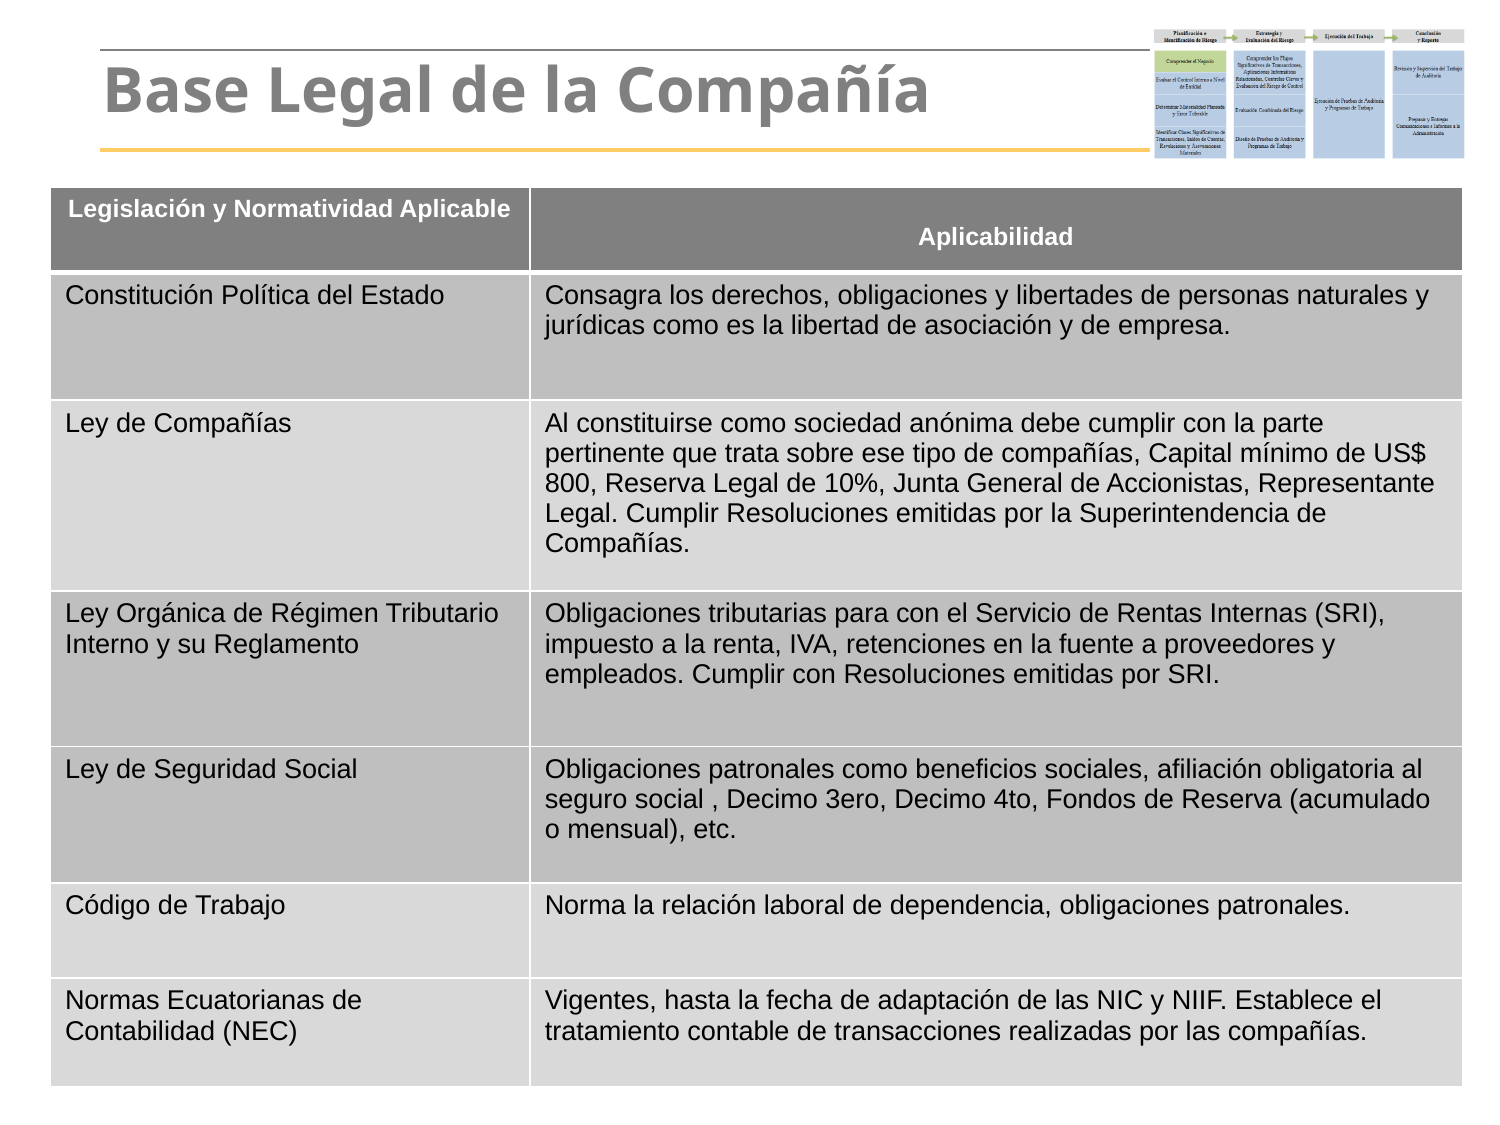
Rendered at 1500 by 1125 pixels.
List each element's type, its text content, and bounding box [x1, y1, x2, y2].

title Base Legal de la Compañía [87, 37, 1144, 138]
table_cell Obligaciones patronales como beneficios sociales, afiliación obligatoria al seguro social , Decimo 3ero, Decimo 4to, Fondos de Reserva (acumulado o mensual), etc. [531, 747, 1462, 882]
table_cell Normas Ecuatorianas de Contabilidad (NEC) [51, 979, 529, 1086]
table_header Aplicabilidad [531, 188, 1462, 270]
table_header Legislación y Normatividad Aplicable [51, 188, 529, 270]
table_cell Código de Trabajo [51, 884, 529, 977]
text_box En el que se plasman comentarios acerca de asuntos relevantes evidenciados durante el desarrollo de todas las fases de la auditoría, como deficiencias o distorsiones en el diseño y operación de la estructura de control interno. [104, 51, 1147, 138]
table_cell Vigentes, hasta la fecha de adaptación de las NIC y NIIF. Establece el tratamiento contable de transacciones realizadas por las compañías. [531, 979, 1462, 1086]
table_cell Ley de Seguridad Social [51, 747, 529, 882]
table_cell Norma la relación laboral de dependencia, obligaciones patronales. [531, 884, 1462, 977]
table_cell Al constituirse como sociedad anónima debe cumplir con la parte pertinente que trata sobre ese tipo de compañías, Capital mínimo de US$ 800, Reserva Legal de 10%, Junta General de Accionistas, Representante Legal. Cumplir Resoluciones emitidas por la Superintendencia de Compañías. [531, 401, 1462, 590]
picture [1149, 24, 1467, 163]
table_cell Constitución Política del Estado [51, 275, 529, 399]
table_cell Ley Orgánica de Régimen Tributario Interno y su Reglamento [51, 592, 529, 746]
table_cell Consagra los derechos, obligaciones y libertades de personas naturales y jurídicas como es la libertad de asociación y de empresa. [531, 275, 1462, 399]
table_cell Ley de Compañías [51, 401, 529, 590]
table_cell Obligaciones tributarias para con el Servicio de Rentas Internas (SRI), impuesto a la renta, IVA, retenciones en la fuente a proveedores y empleados. Cumplir con Resoluciones emitidas por SRI. [531, 592, 1462, 746]
